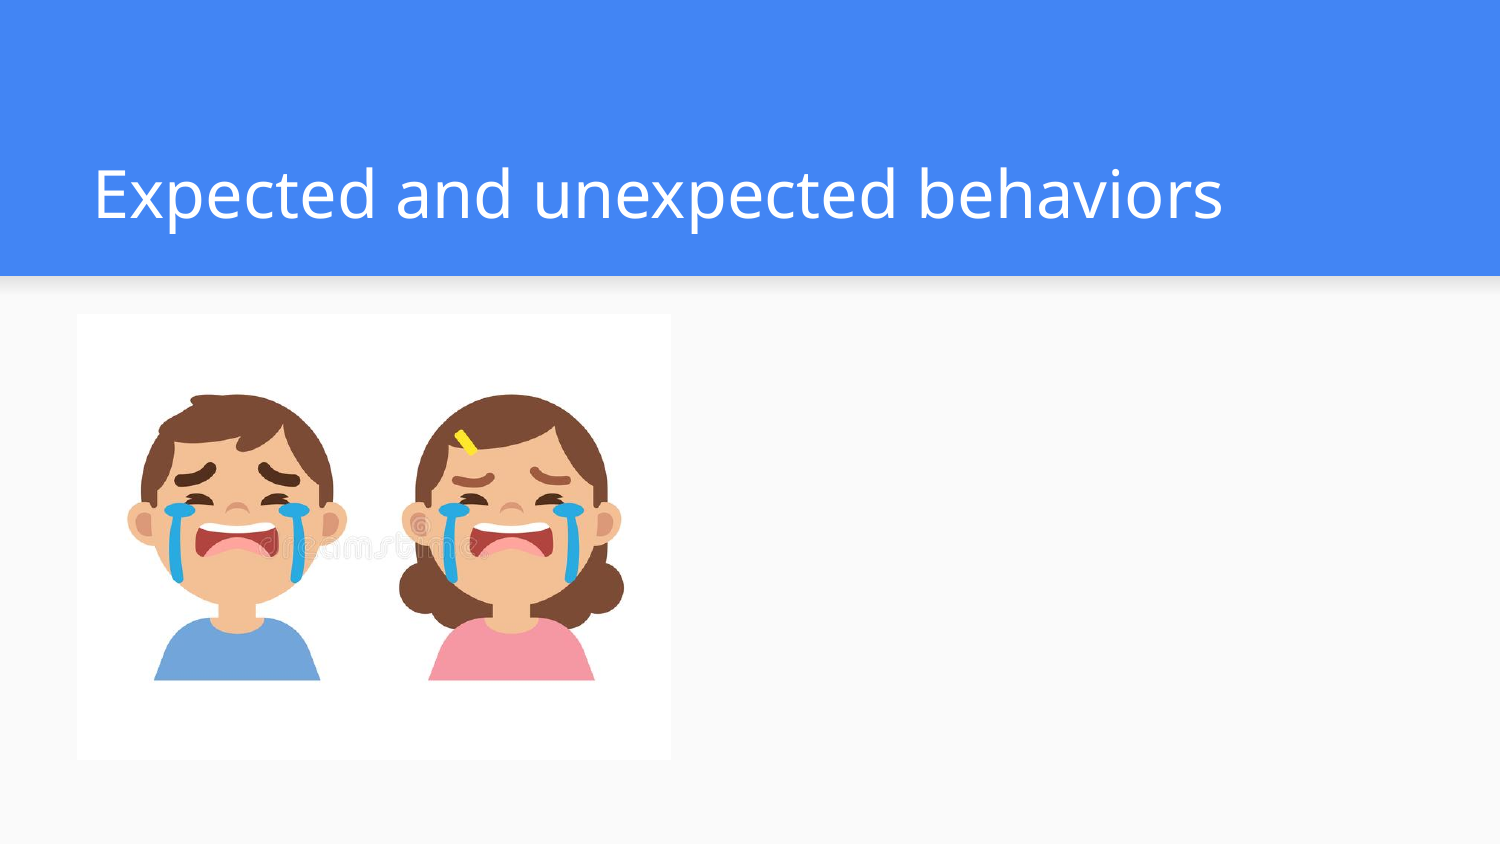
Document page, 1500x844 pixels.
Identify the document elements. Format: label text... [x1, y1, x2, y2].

title Expected and unexpected behaviors [77, 121, 1427, 248]
picture [77, 314, 671, 760]
